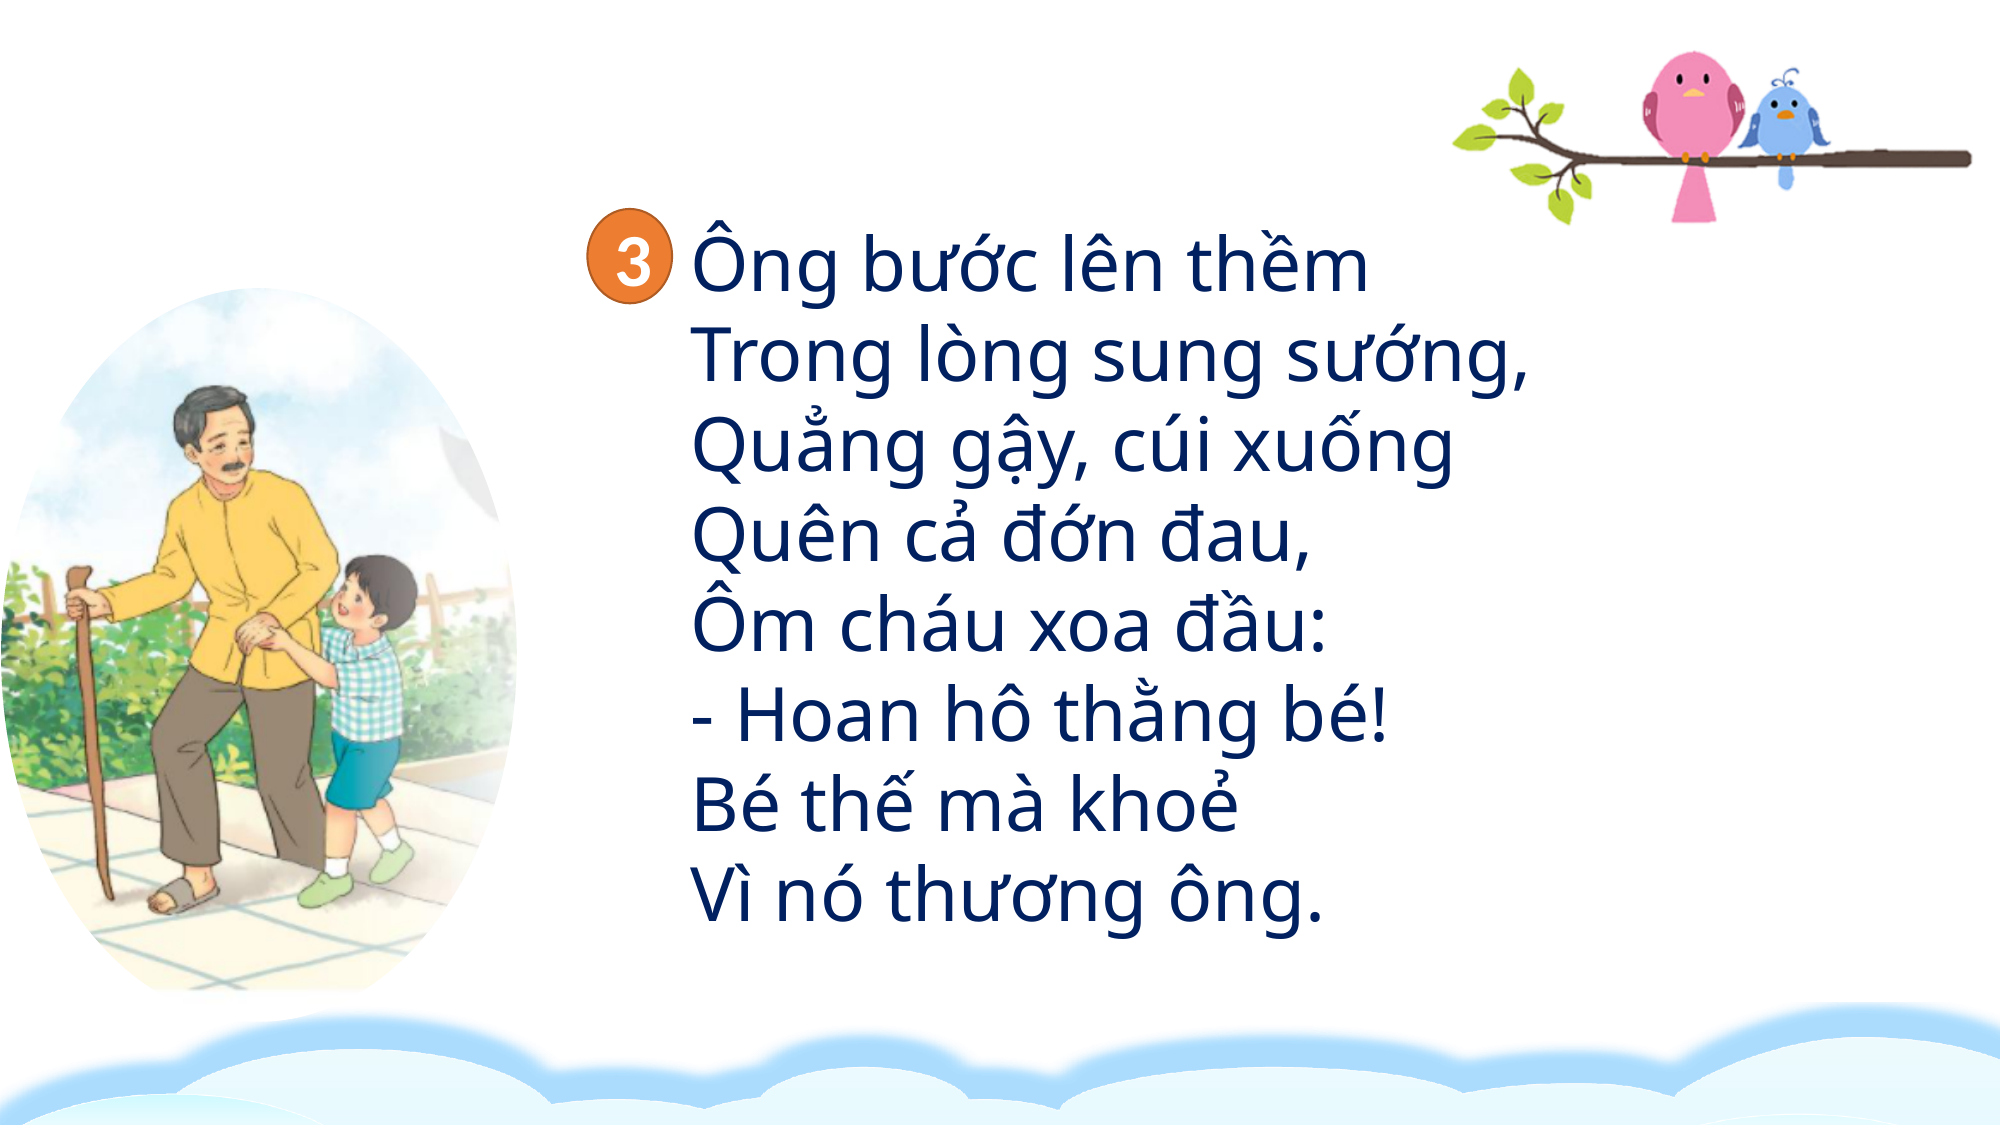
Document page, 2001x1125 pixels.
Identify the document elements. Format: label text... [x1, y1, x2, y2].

text_box Ông bước lên thềm Trong lòng sung sướng, Quẳng gậy, cúi xuống Quên cả đớn đau, Ôm cháu xoa đầu: - Hoan hô thằng bé! Bé thế mà khoẻ Vì nó thương ông. [599, 208, 1610, 944]
text_box 3 [586, 222, 599, 291]
picture [1252, 0, 2000, 289]
picture [0, 288, 2000, 1125]
